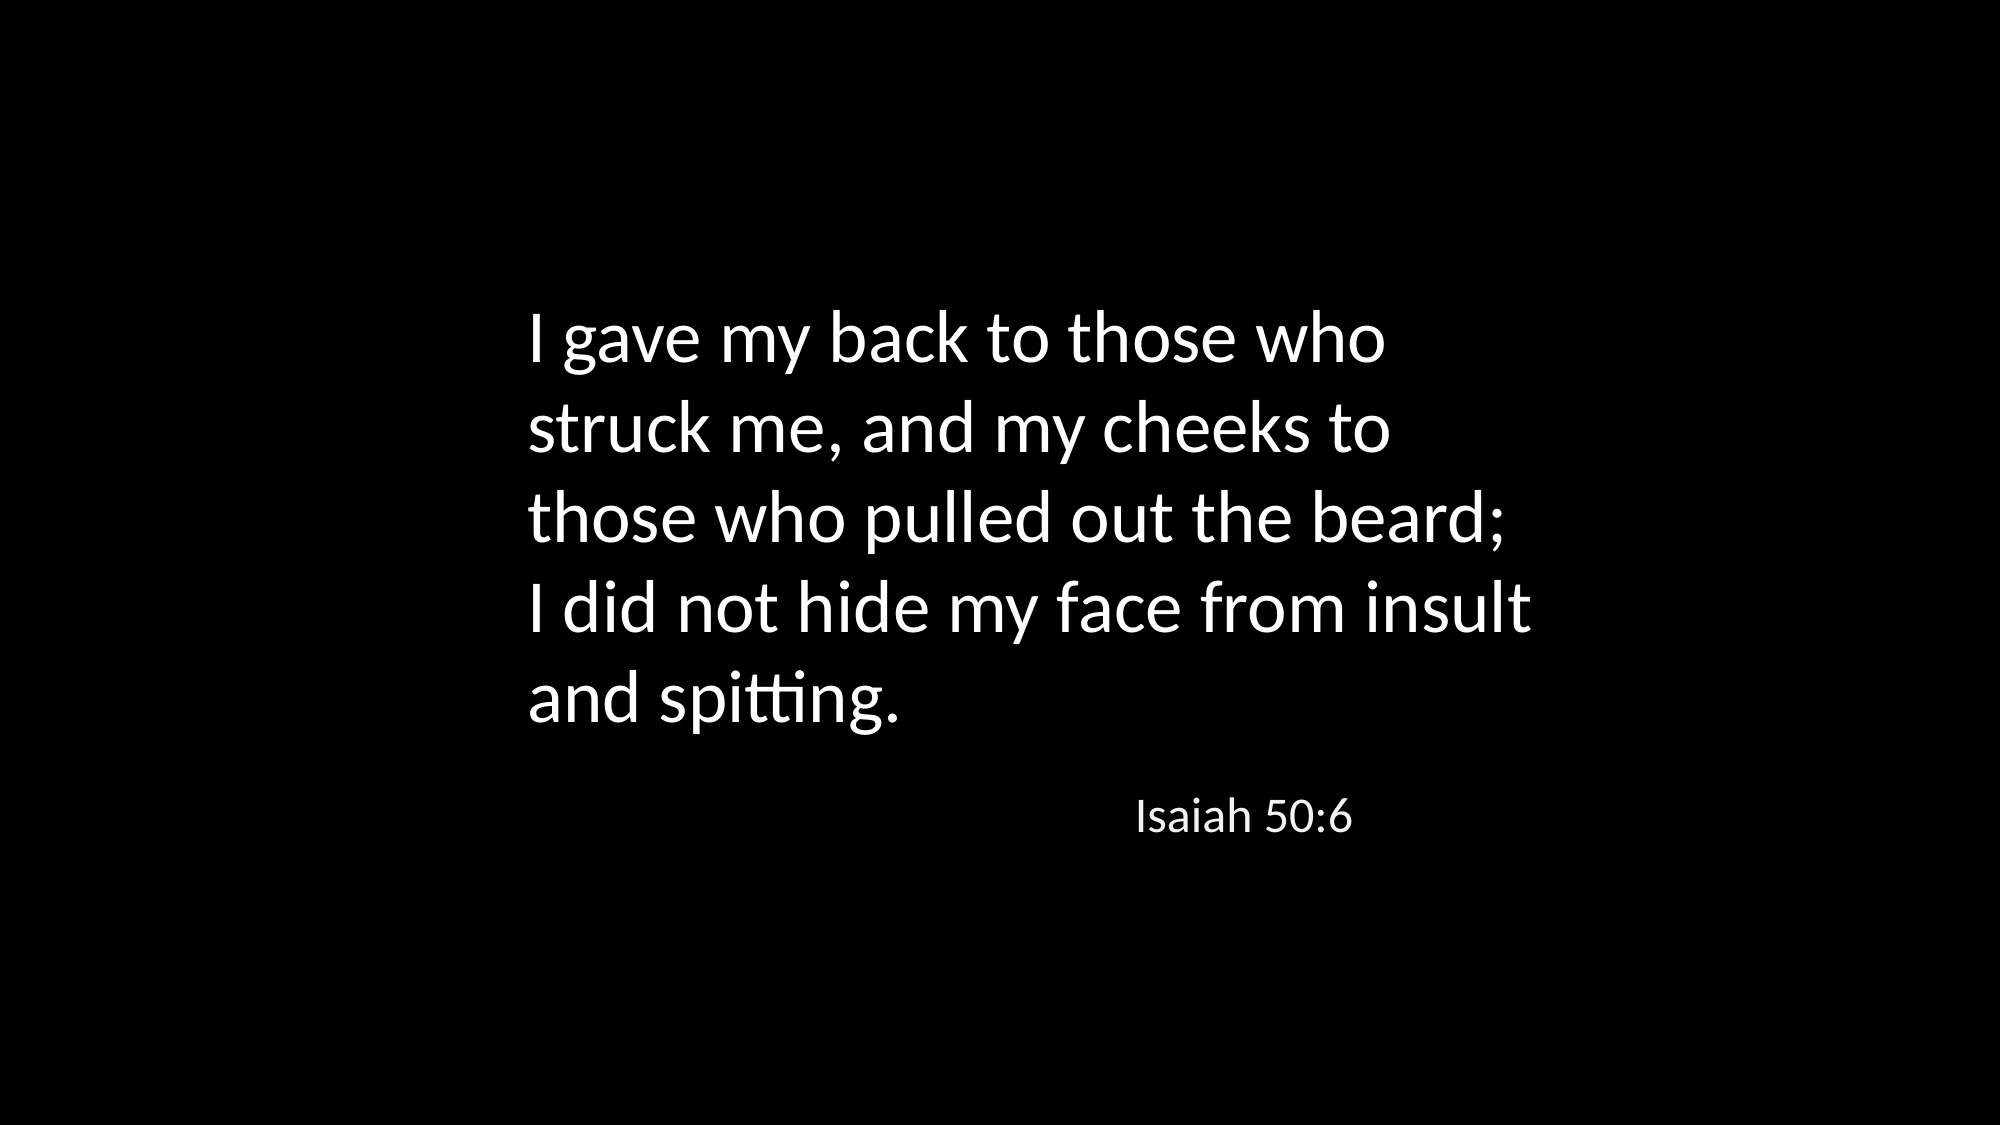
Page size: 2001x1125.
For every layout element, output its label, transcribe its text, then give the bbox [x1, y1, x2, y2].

text_box Isaiah 50:6 [969, 774, 1520, 850]
text_box I gave my back to those who struck me, and my cheeks to those who pulled out the beard; I did not hide my face from insult and spitting. [512, 279, 1550, 745]
